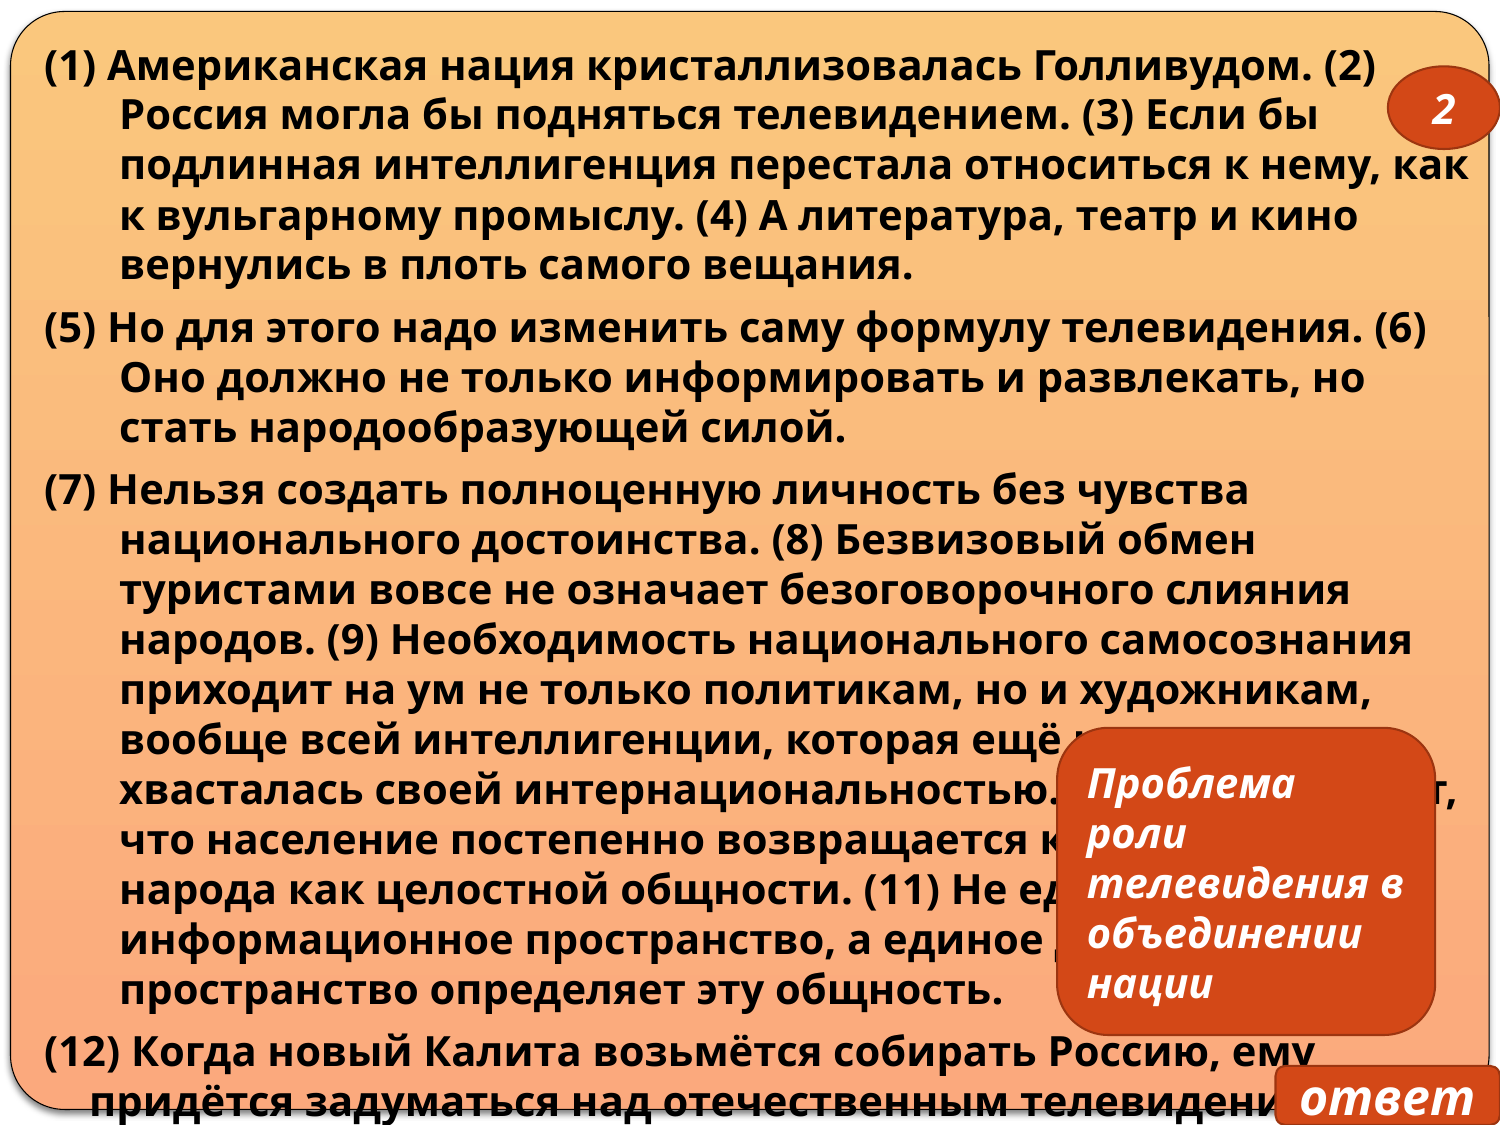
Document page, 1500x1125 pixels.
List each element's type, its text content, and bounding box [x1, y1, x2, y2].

text_box ответ [1274, 1064, 1500, 1125]
text_box 2 [1386, 65, 1500, 151]
list (1) Американская нация кристаллизовалась Голливудом. (2) Россия могла бы подняться телевидением. (3) Если бы подлинная интеллигенция перестала относиться к нему, как к вульгарному промыслу. (4) А литература, театр и кино вернулись в плоть самого вещания. (5) Но для этого надо изменить саму формулу телевидения. (6) Оно должно не только информировать и развлекать, но стать народообразующей силой. (7) Нельзя создать полноценную личность без чувства национального достоинства. (8) Безвизовый обмен туристами вовсе не означает безоговорочного слияния народов. (9) Необходимость национального самосознания приходит на ум не только политикам, но и художникам, вообще всей интеллигенции, которая ещё недавно хвасталась своей интернациональностью. (10) Это означает, что население постепенно возвращается к пониманию народа как целостной общности. (11) Не единое информационное пространство, а единое духовное пространство определяет эту общность. (12) Когда новый Калита возьмётся собирать Россию, ему придётся задуматься над отечественным телевидением. (И. Беляев.) [29, 30, 1500, 1094]
text_box Проблема роли телевидения в объединении нации [1056, 726, 1437, 1037]
